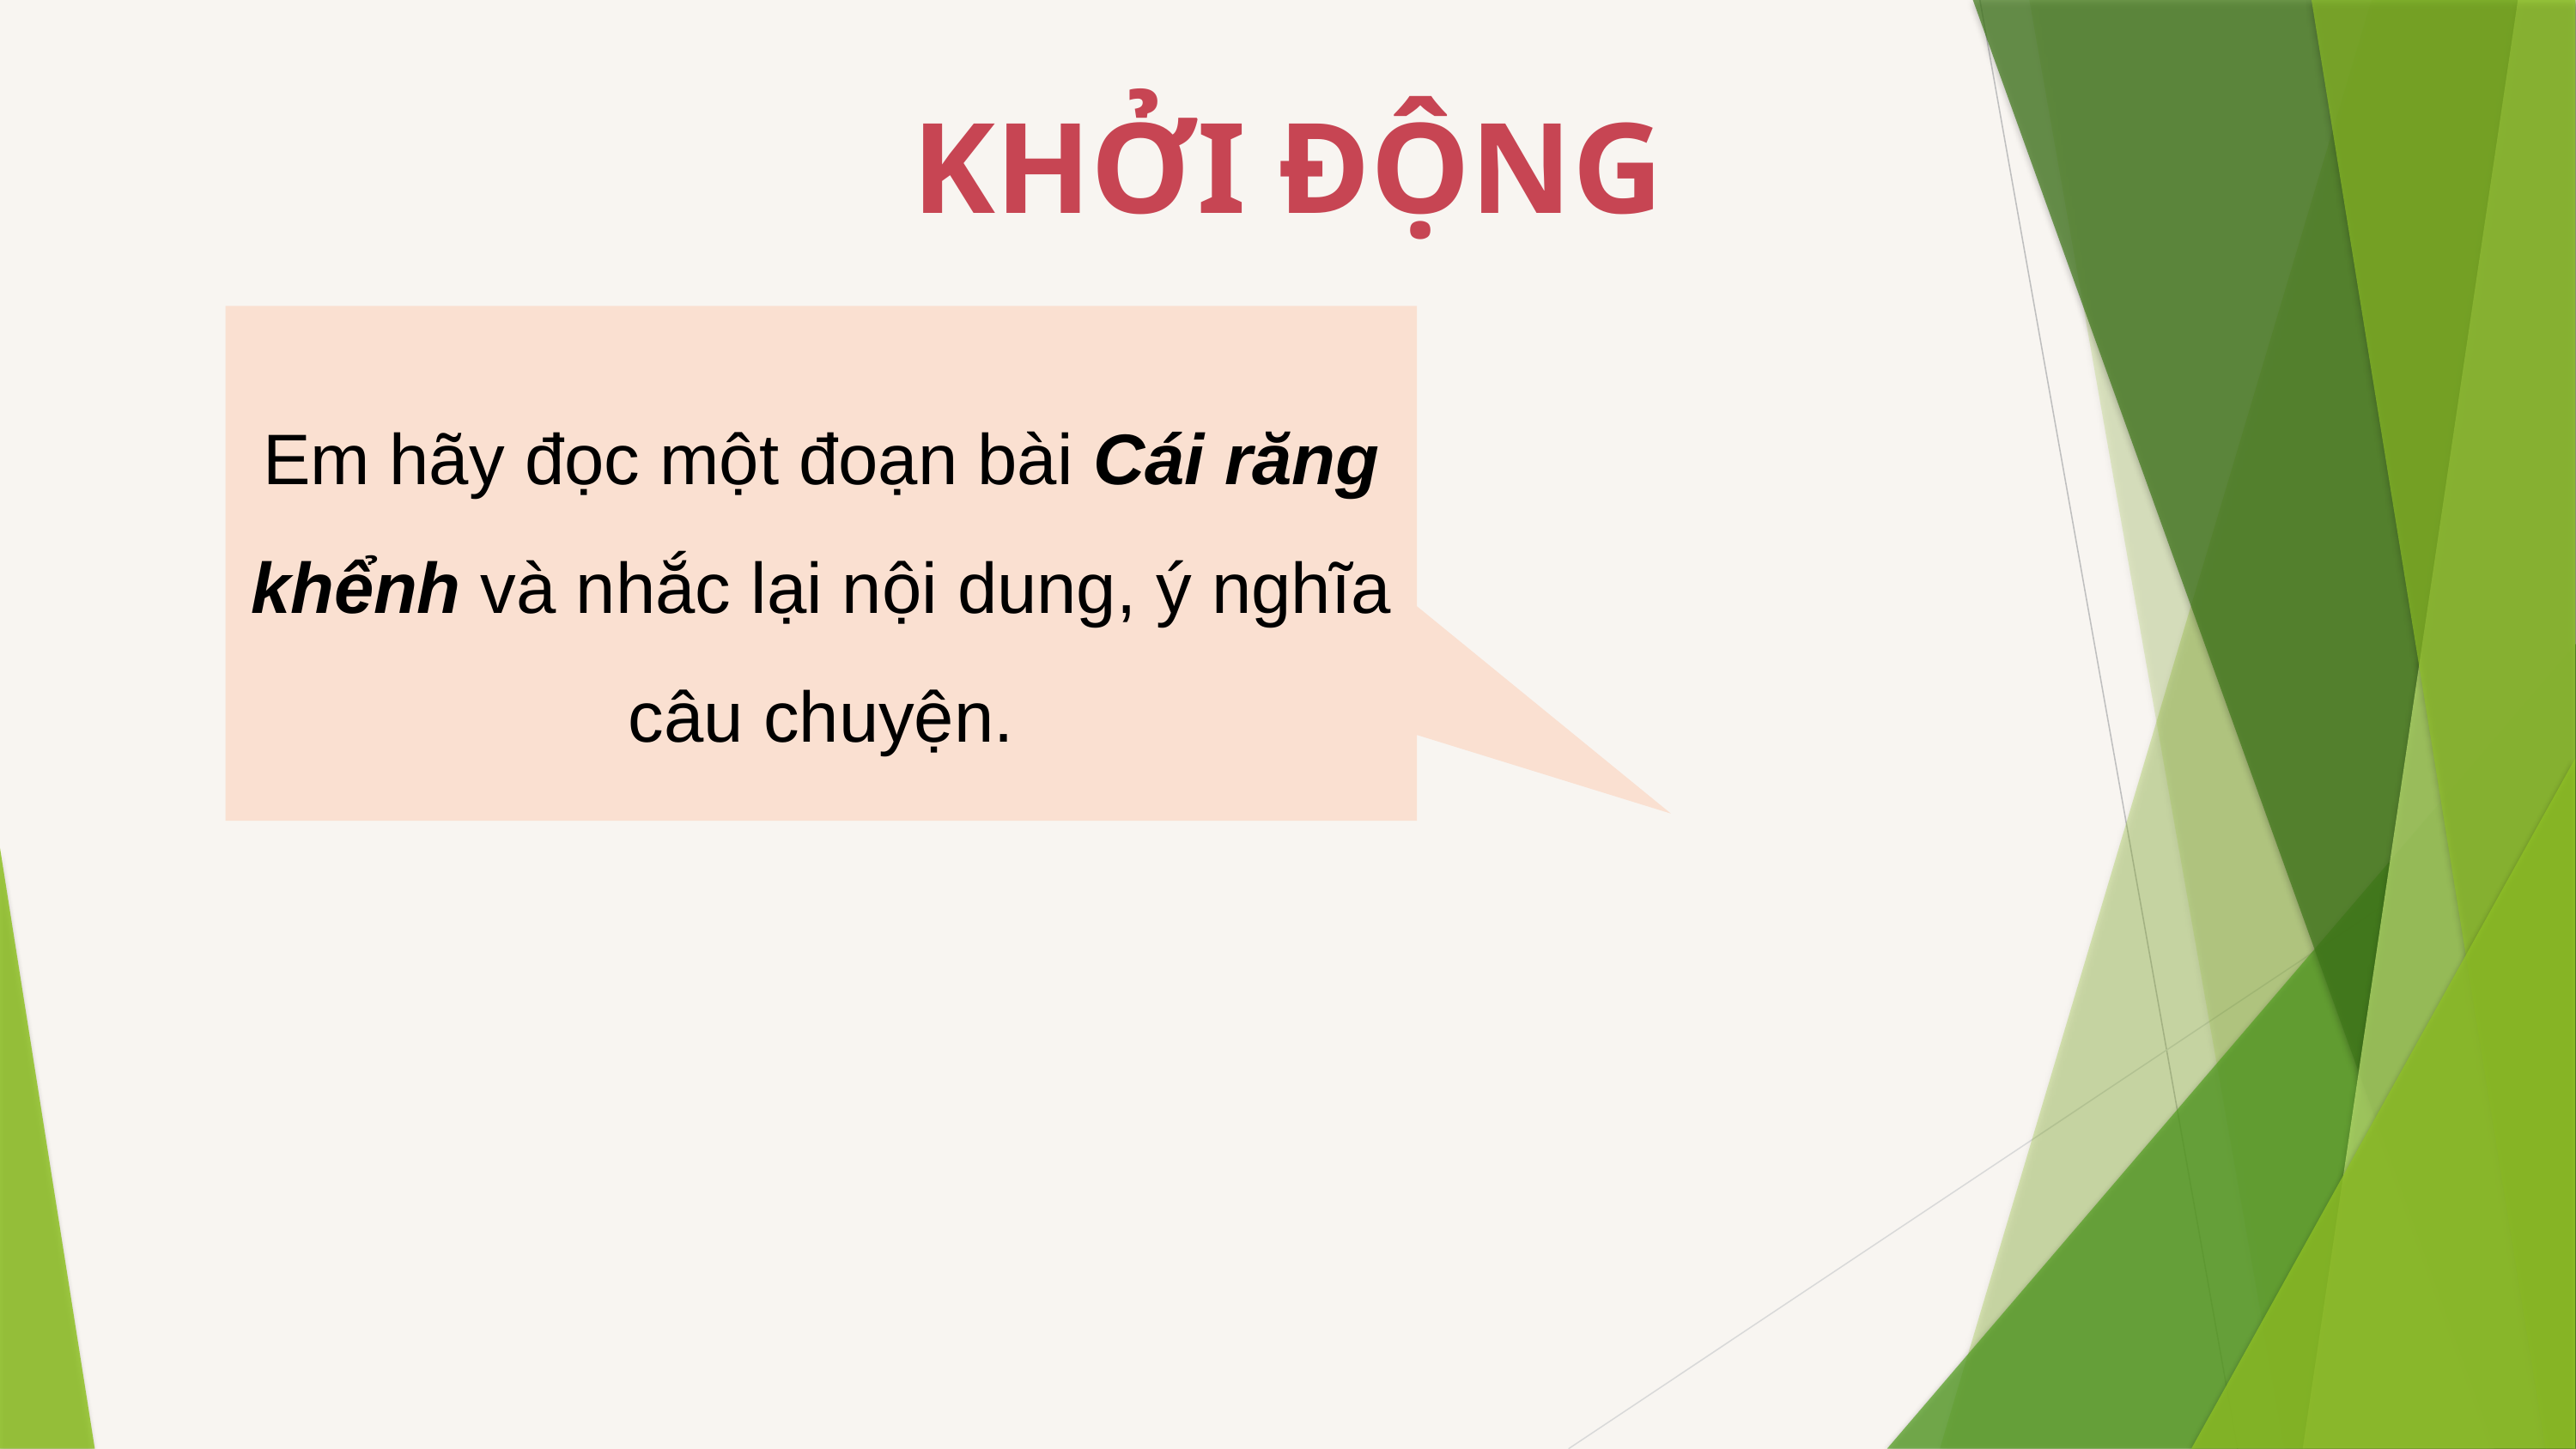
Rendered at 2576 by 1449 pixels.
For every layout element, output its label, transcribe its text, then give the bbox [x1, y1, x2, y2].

text_box Em hãy đọc một đoạn bài Cái răng khểnh và nhắc lại nội dung, ý nghĩa câu chuyện. [223, 304, 1673, 822]
text_box KHỞI ĐỘNG [436, 32, 2140, 239]
